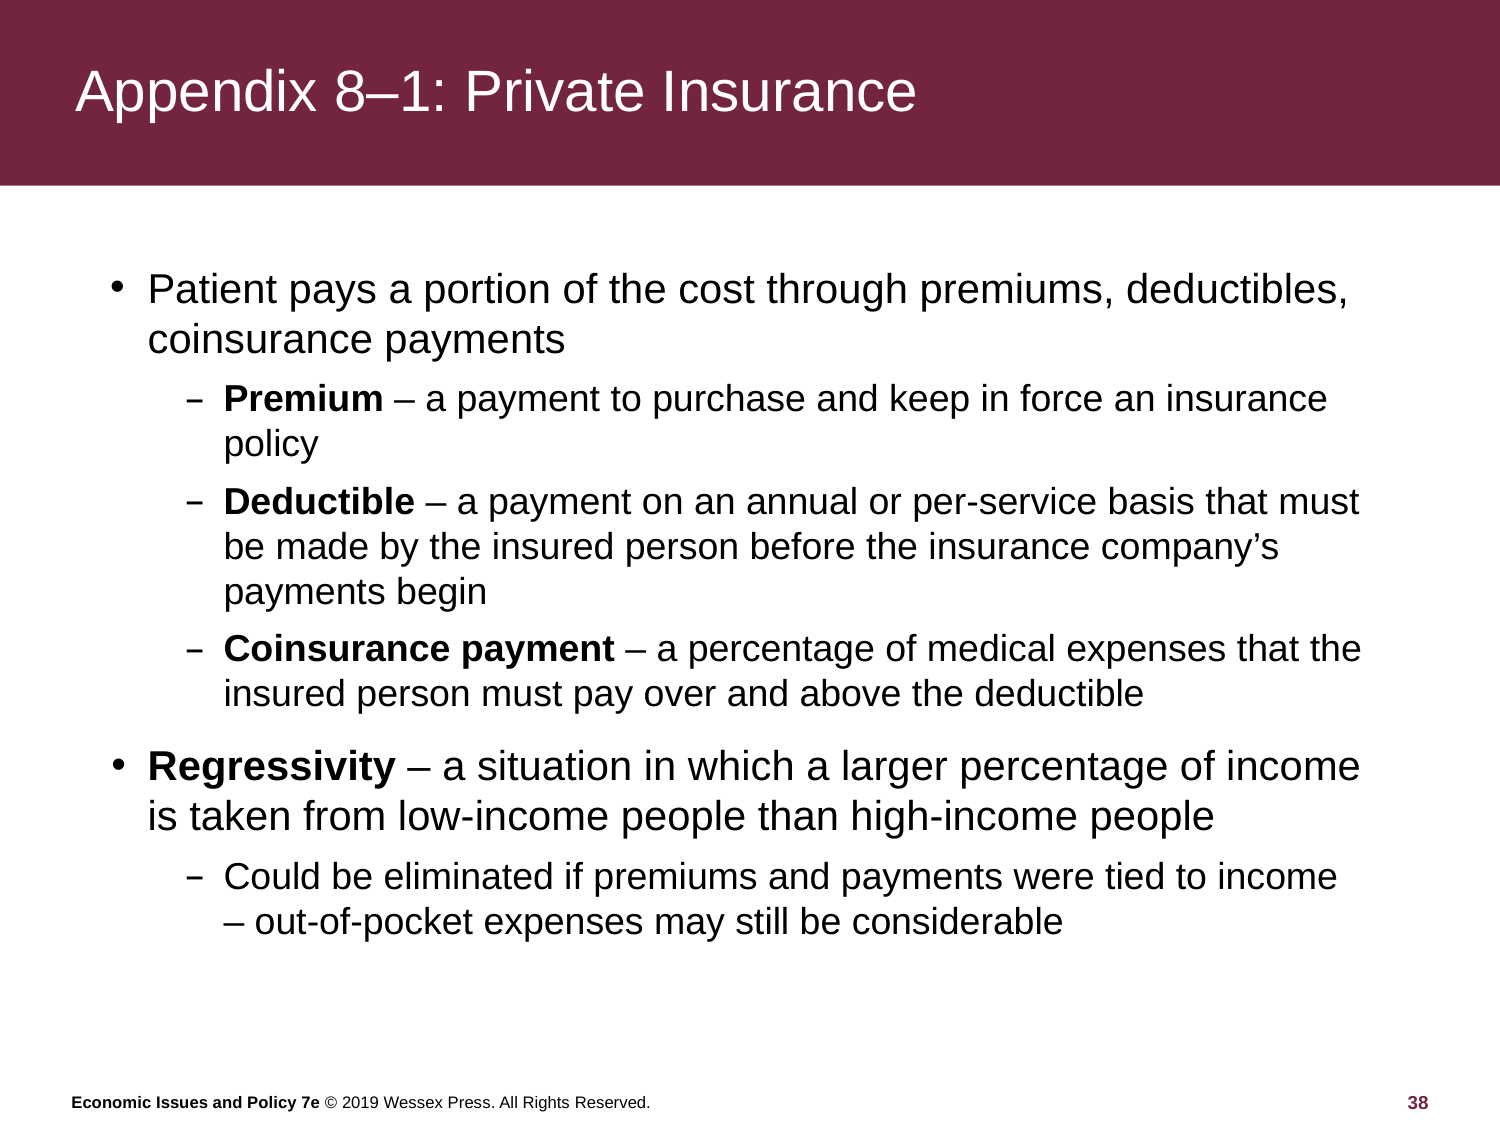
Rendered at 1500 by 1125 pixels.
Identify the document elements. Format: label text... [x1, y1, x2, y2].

list Patient pays a portion of the cost through premiums, deductibles, coinsurance payments Premium – a payment to purchase and keep in force an insurance policy Deductible – a payment on an annual or per-service basis that must be made by the insured person before the insurance company’s payments begin Coinsurance payment – a percentage of medical expenses that the insured person must pay over and above the deductible Regressivity – a situation in which a larger percentage of income is taken from low-income people than high-income people Could be eliminated if premiums and payments were tied to income – out-of-pocket expenses may still be considerable [109, 261, 1392, 1014]
title Appendix 8–1: Private Insurance [0, 0, 1500, 186]
